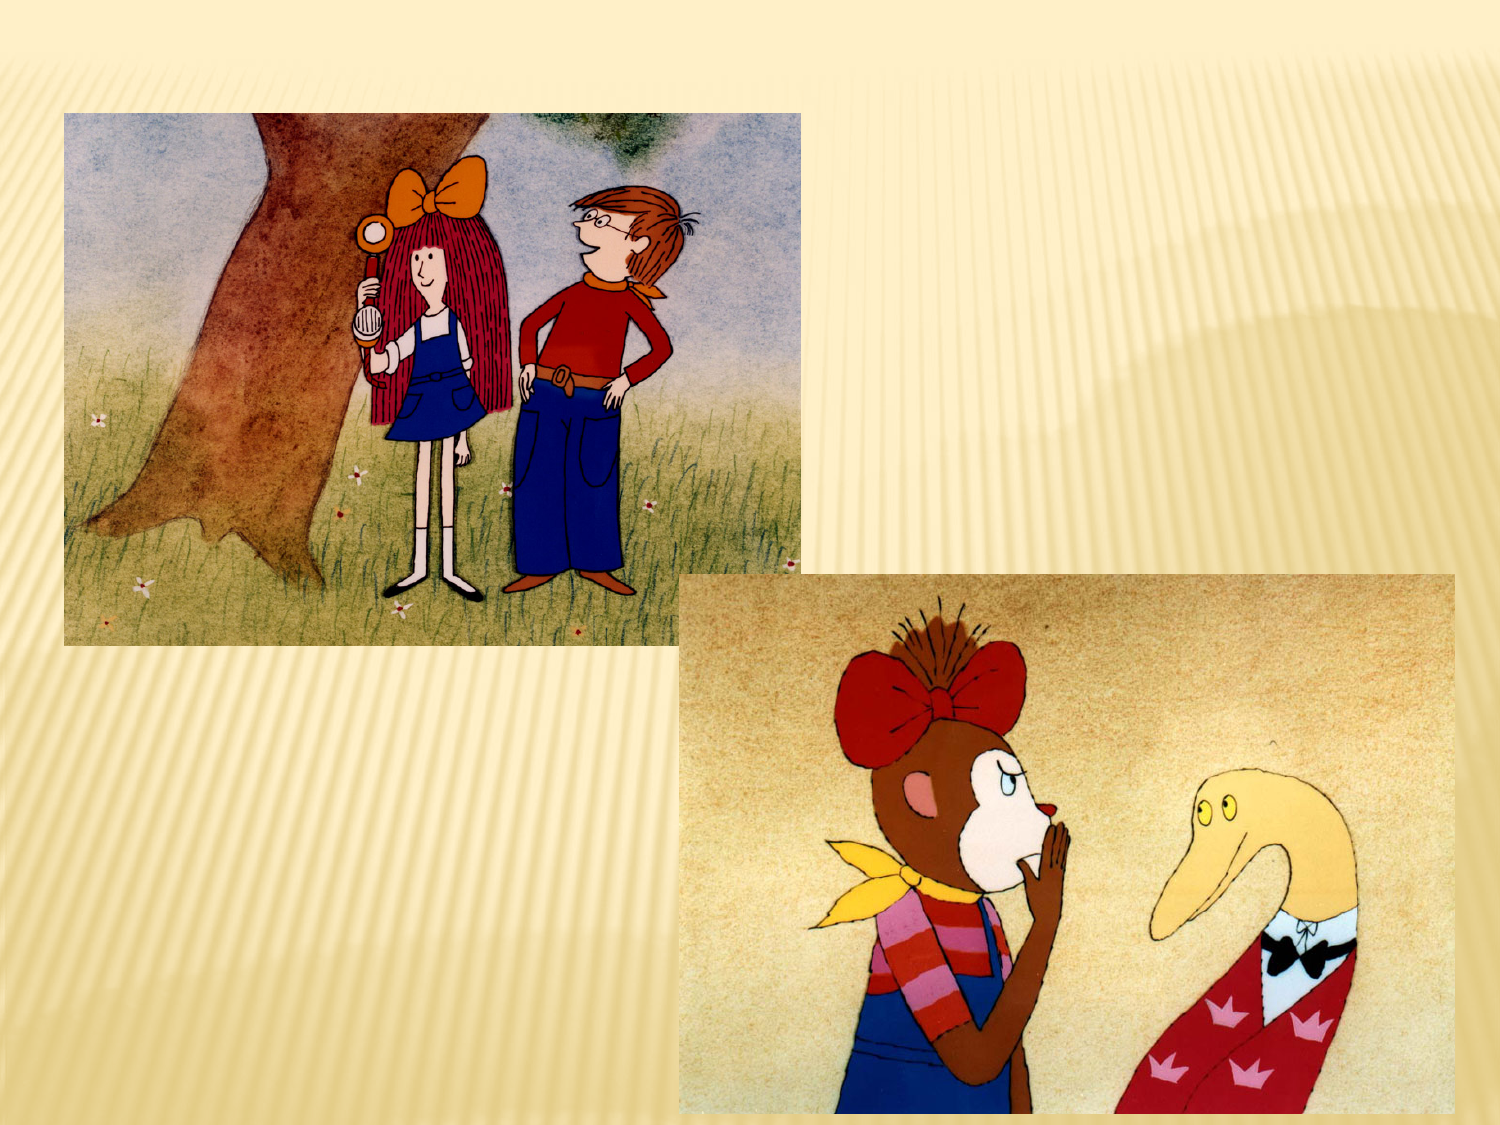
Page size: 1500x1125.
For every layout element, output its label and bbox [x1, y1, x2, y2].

picture [64, 113, 1456, 1114]
